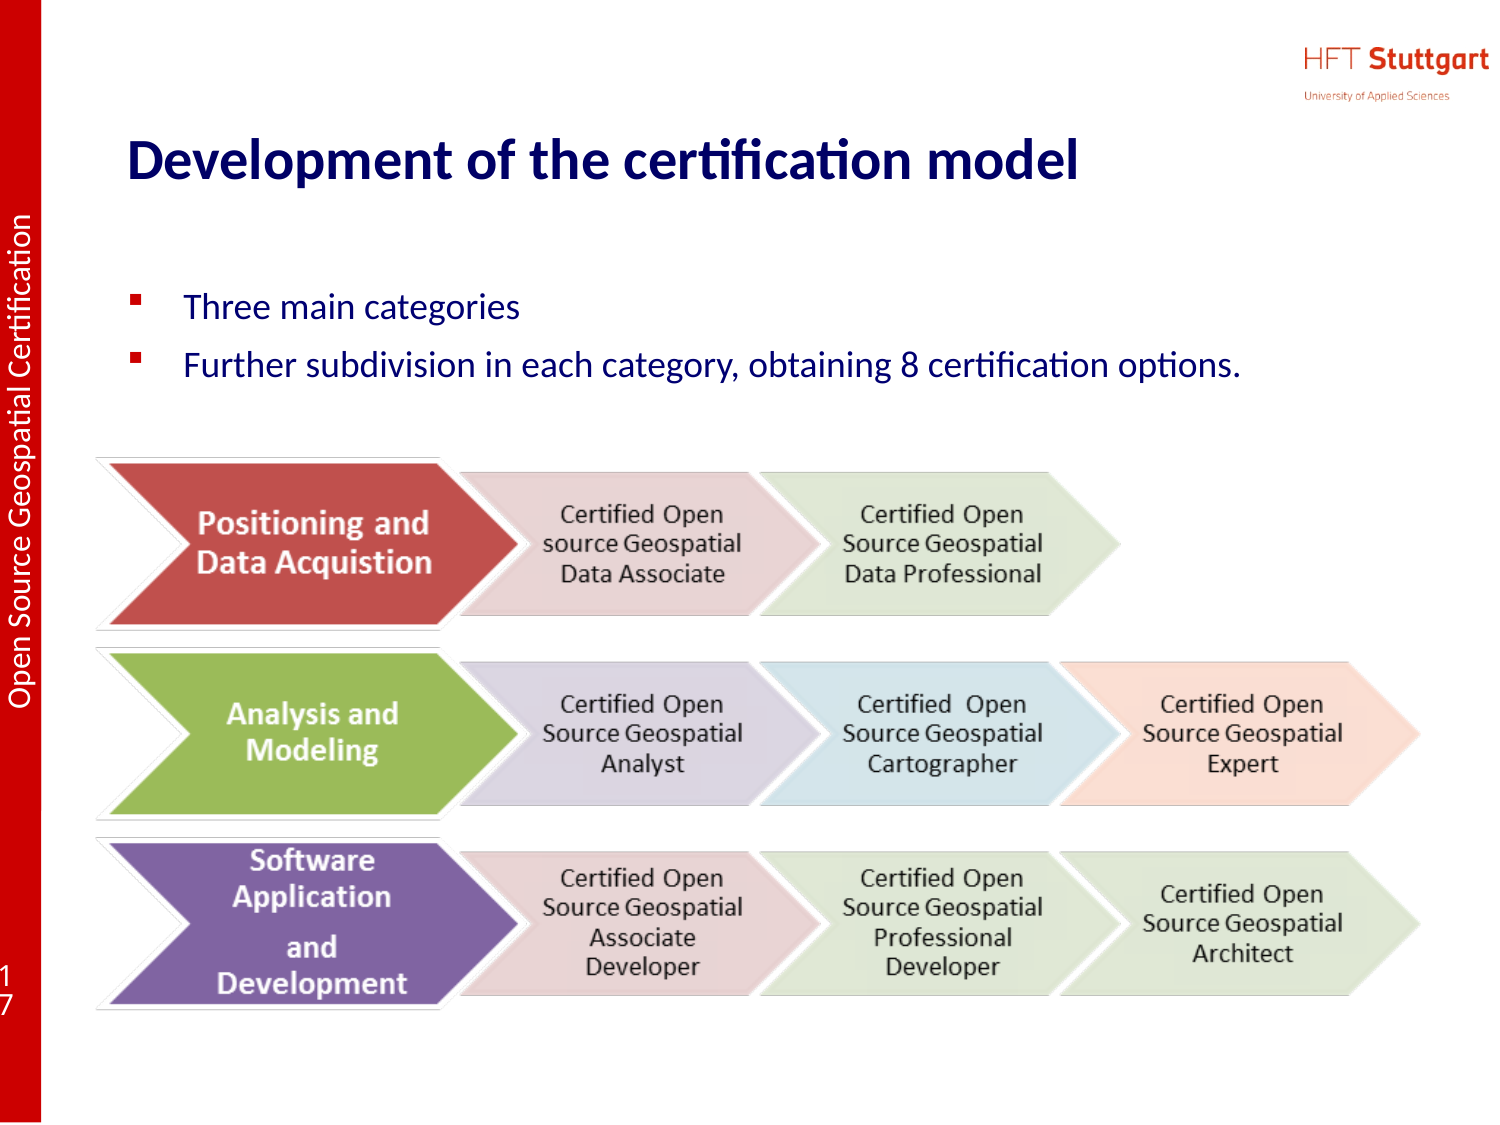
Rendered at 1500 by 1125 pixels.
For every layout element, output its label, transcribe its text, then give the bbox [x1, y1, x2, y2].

title Development of the certification model [111, 99, 1339, 213]
list Three main categories Further subdivision in each category, obtaining 8 certification options. [111, 274, 1339, 353]
picture [94, 354, 1421, 1114]
